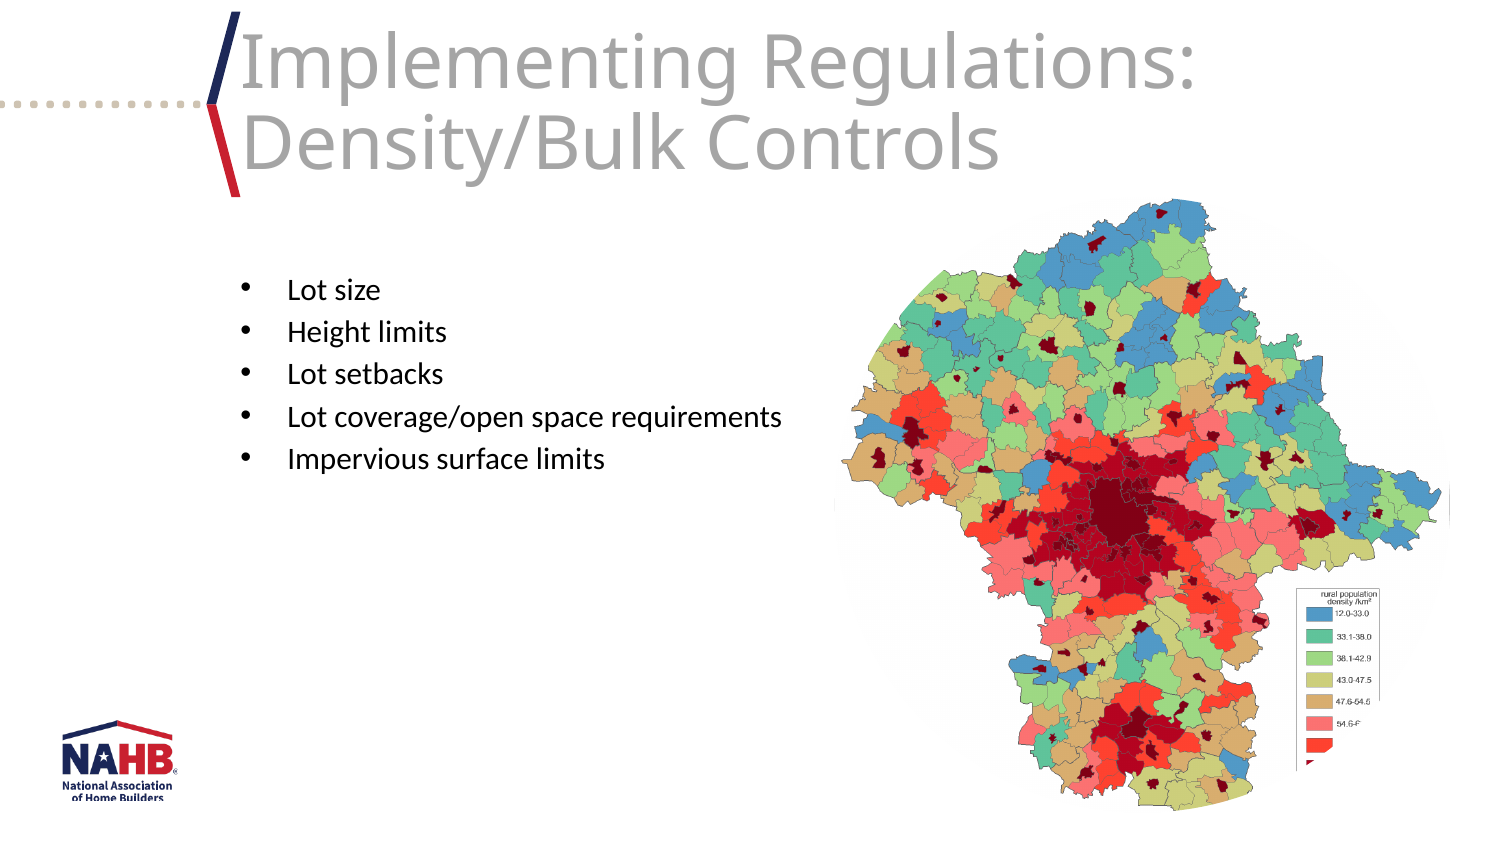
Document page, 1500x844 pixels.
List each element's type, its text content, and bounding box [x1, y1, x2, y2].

picture [834, 197, 1450, 813]
list Lot size Height limits Lot setbacks Lot coverage/open space requirements Impervious surface limits [240, 276, 834, 679]
list Implementing Regulations: Density/Bulk Controls [240, 11, 1385, 198]
